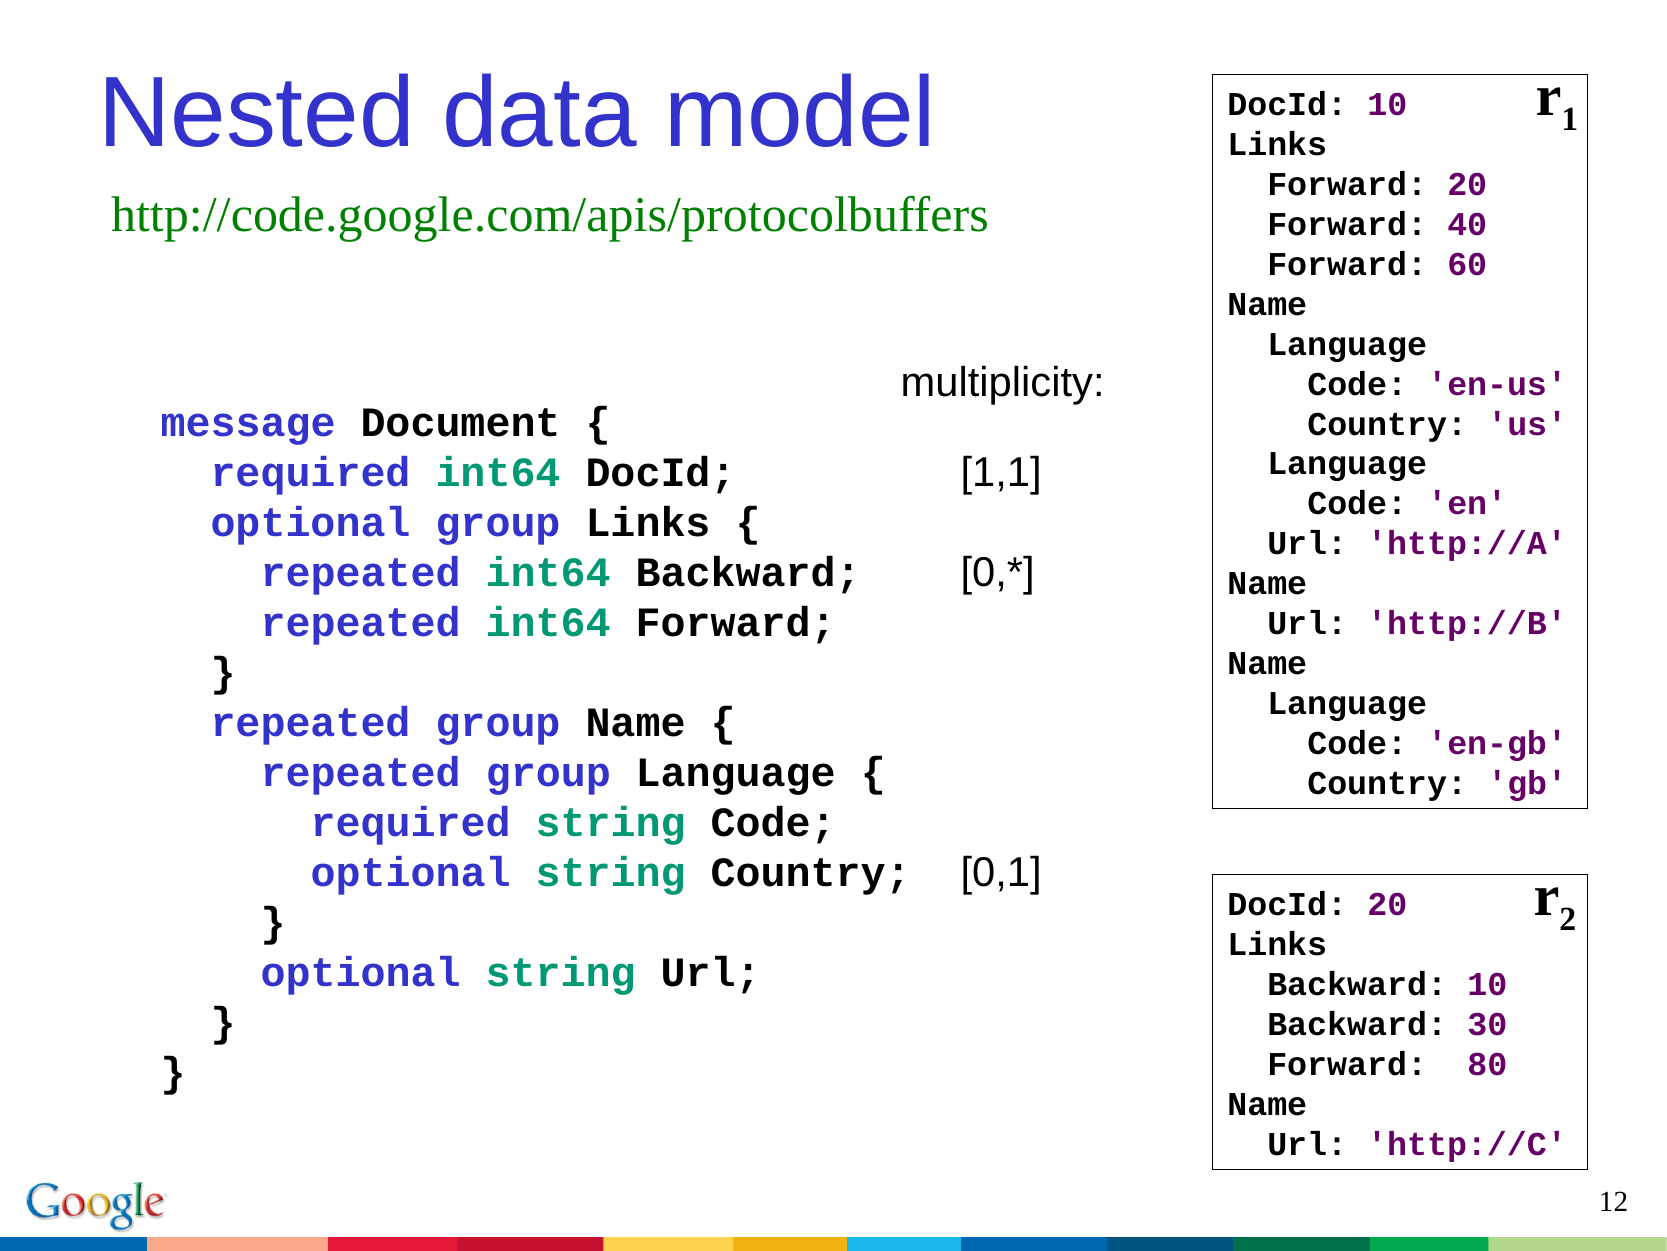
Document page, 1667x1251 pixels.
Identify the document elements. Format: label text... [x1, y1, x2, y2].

text_box r2 [1518, 849, 1619, 945]
text_box message Document { required int64 DocId; [1,1] optional group Links { repeated int64 Backward; [0,*] repeated int64 Forward; } repeated group Name { repeated group Language { required string Code; optional string Country; [0,1] } optional string Url; } } [145, 387, 1146, 1103]
text_box DocId: 20 Links Backward: 10 Backward: 30 Forward: 80 Name Url: 'http://C' [1212, 874, 1588, 1170]
text_box r1 [1520, 50, 1621, 145]
slide_number 12 [1520, 1174, 1644, 1223]
picture [1234, 1237, 1667, 1251]
title Nested data model [83, 24, 1134, 188]
text_box http://code.google.com/apis/protocolbuffers [96, 174, 1005, 249]
picture [0, 1177, 1106, 1251]
text_box multiplicity: [885, 346, 1120, 412]
text_box DocId: 10 Links Forward: 20 Forward: 40 Forward: 60 Name Language Code: 'en-us' Country: 'us' Language Code: 'en' Url: 'http://A' Name Url: 'http://B' Name Language Code: 'en-gb' Country: 'gb' [1212, 74, 1588, 809]
